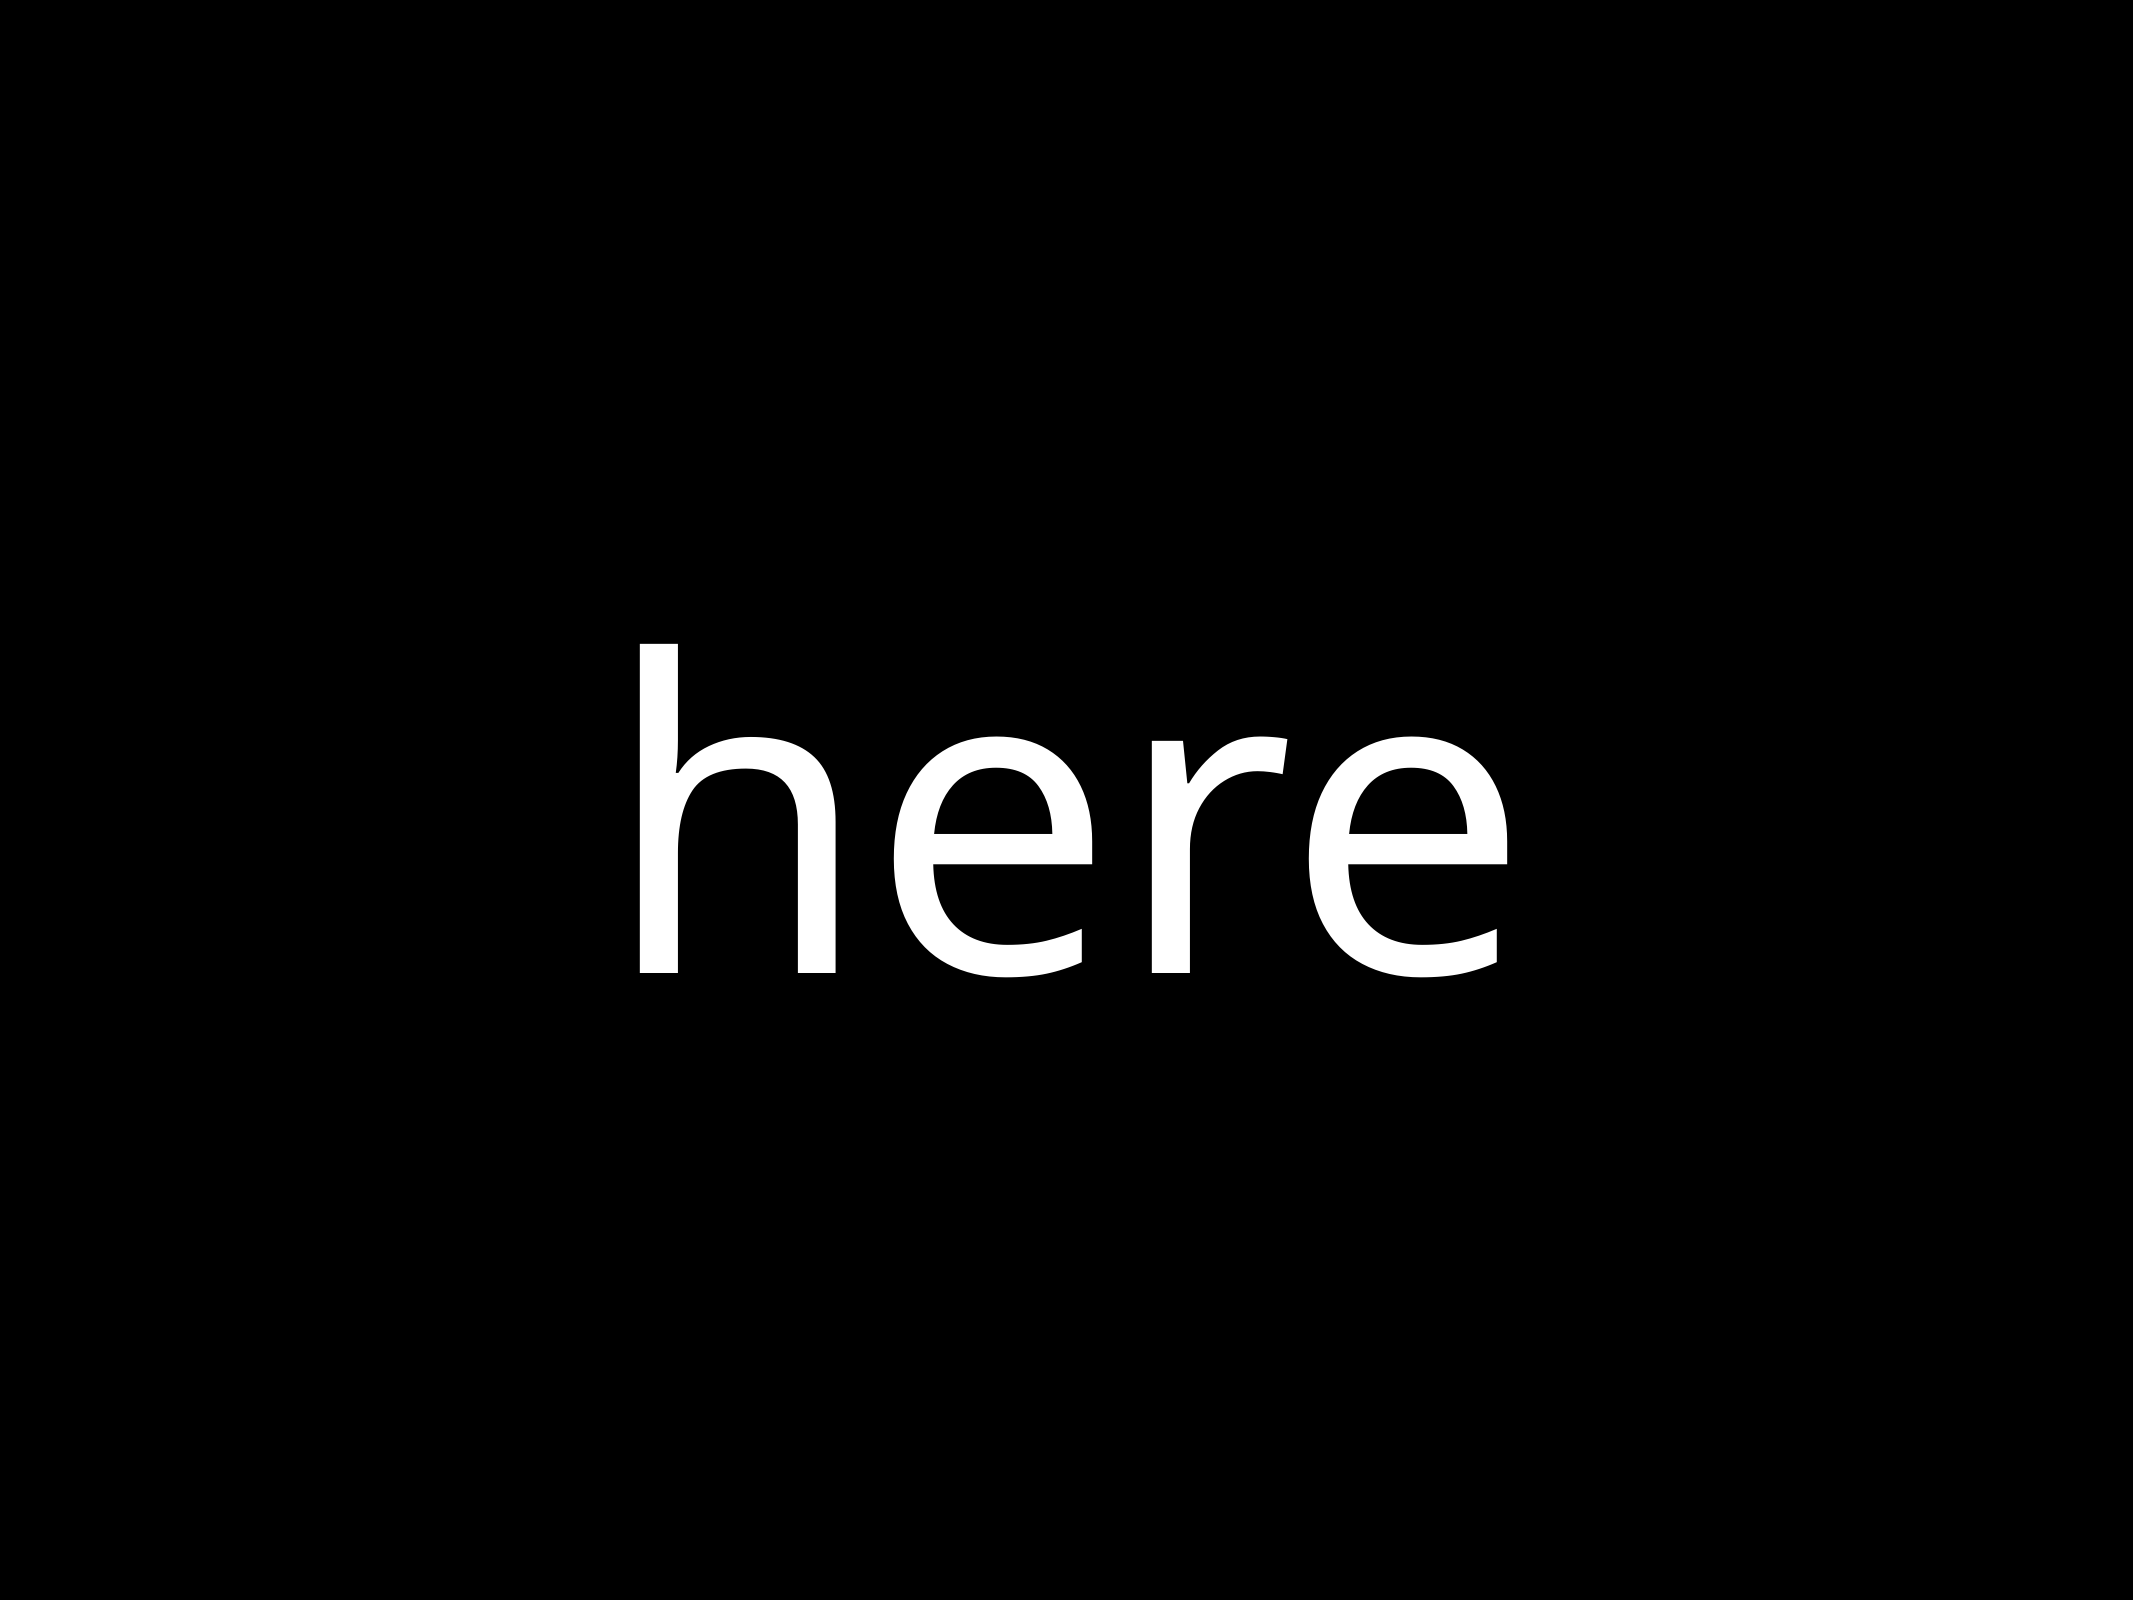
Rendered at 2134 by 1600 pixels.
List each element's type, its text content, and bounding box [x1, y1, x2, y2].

title here [207, 528, 1926, 1072]
